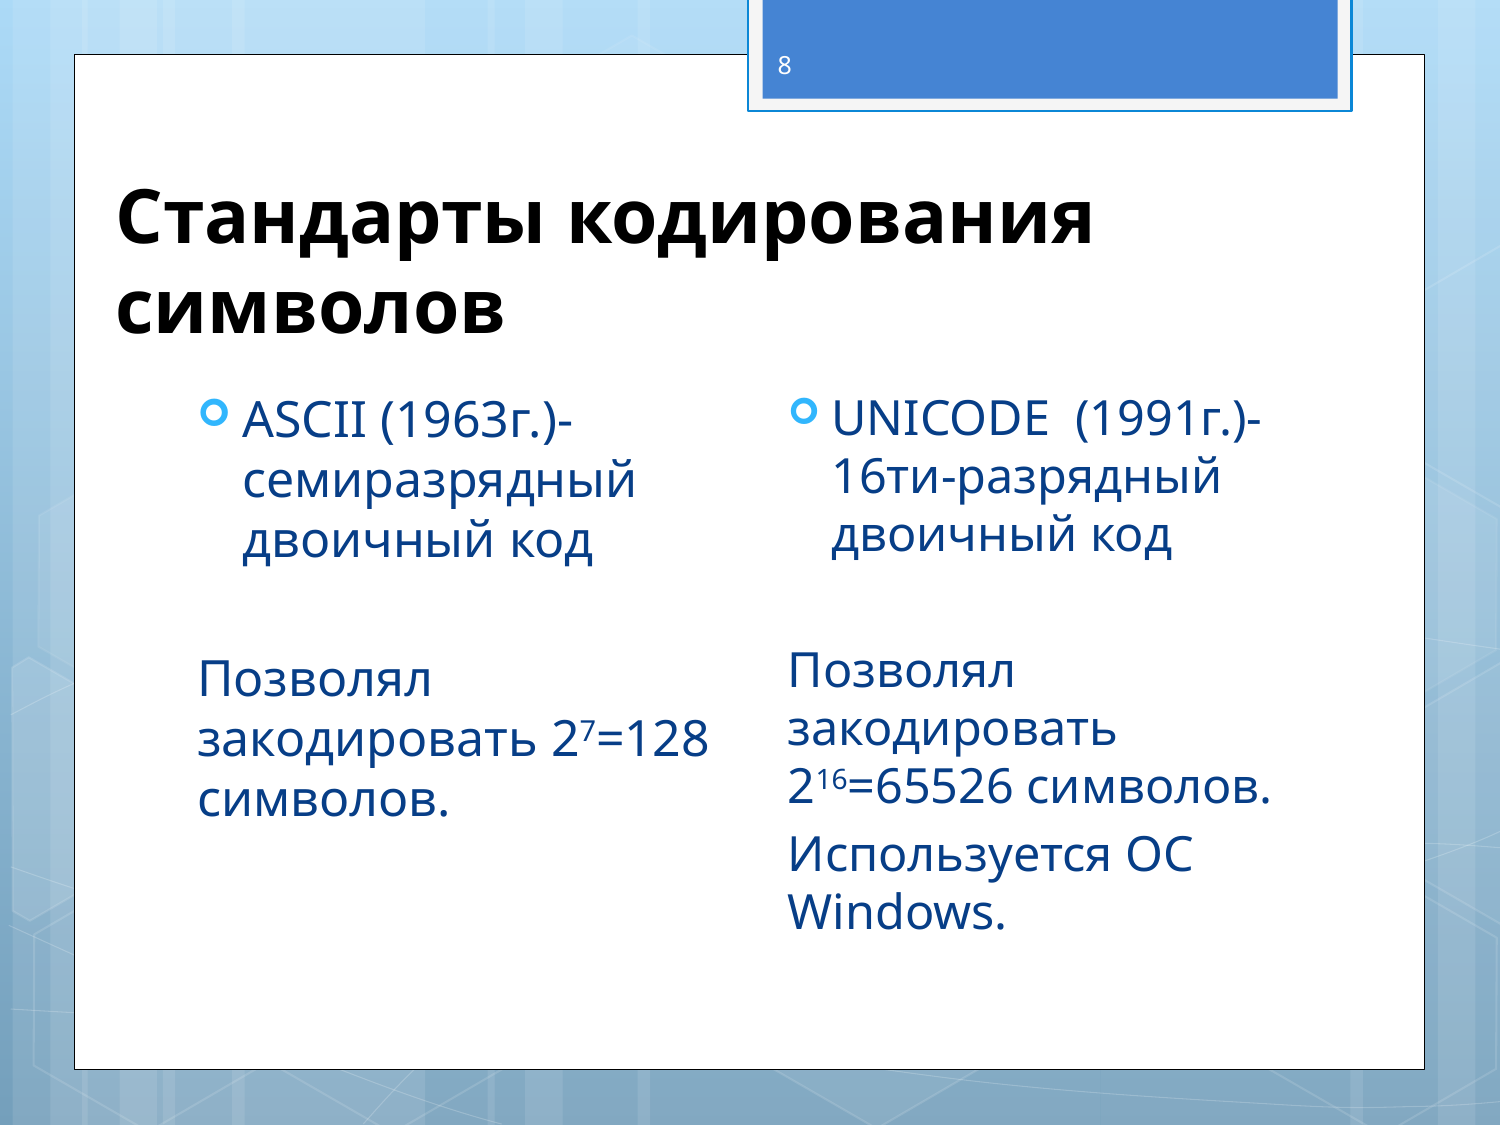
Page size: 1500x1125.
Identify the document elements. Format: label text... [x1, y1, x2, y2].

title Стандарты кодирования символов [100, 168, 1400, 357]
list UNICODE (1991г.)- 16ти-разрядный двоичный код Позволял закодировать 216=65526 символов. Используется ОС Windows. [761, 379, 1323, 953]
slide_number 8 [762, 36, 982, 97]
list ASCII (1963г.)- семиразрядный двоичный код Позволял закодировать 27=128 символов. [171, 379, 732, 953]
